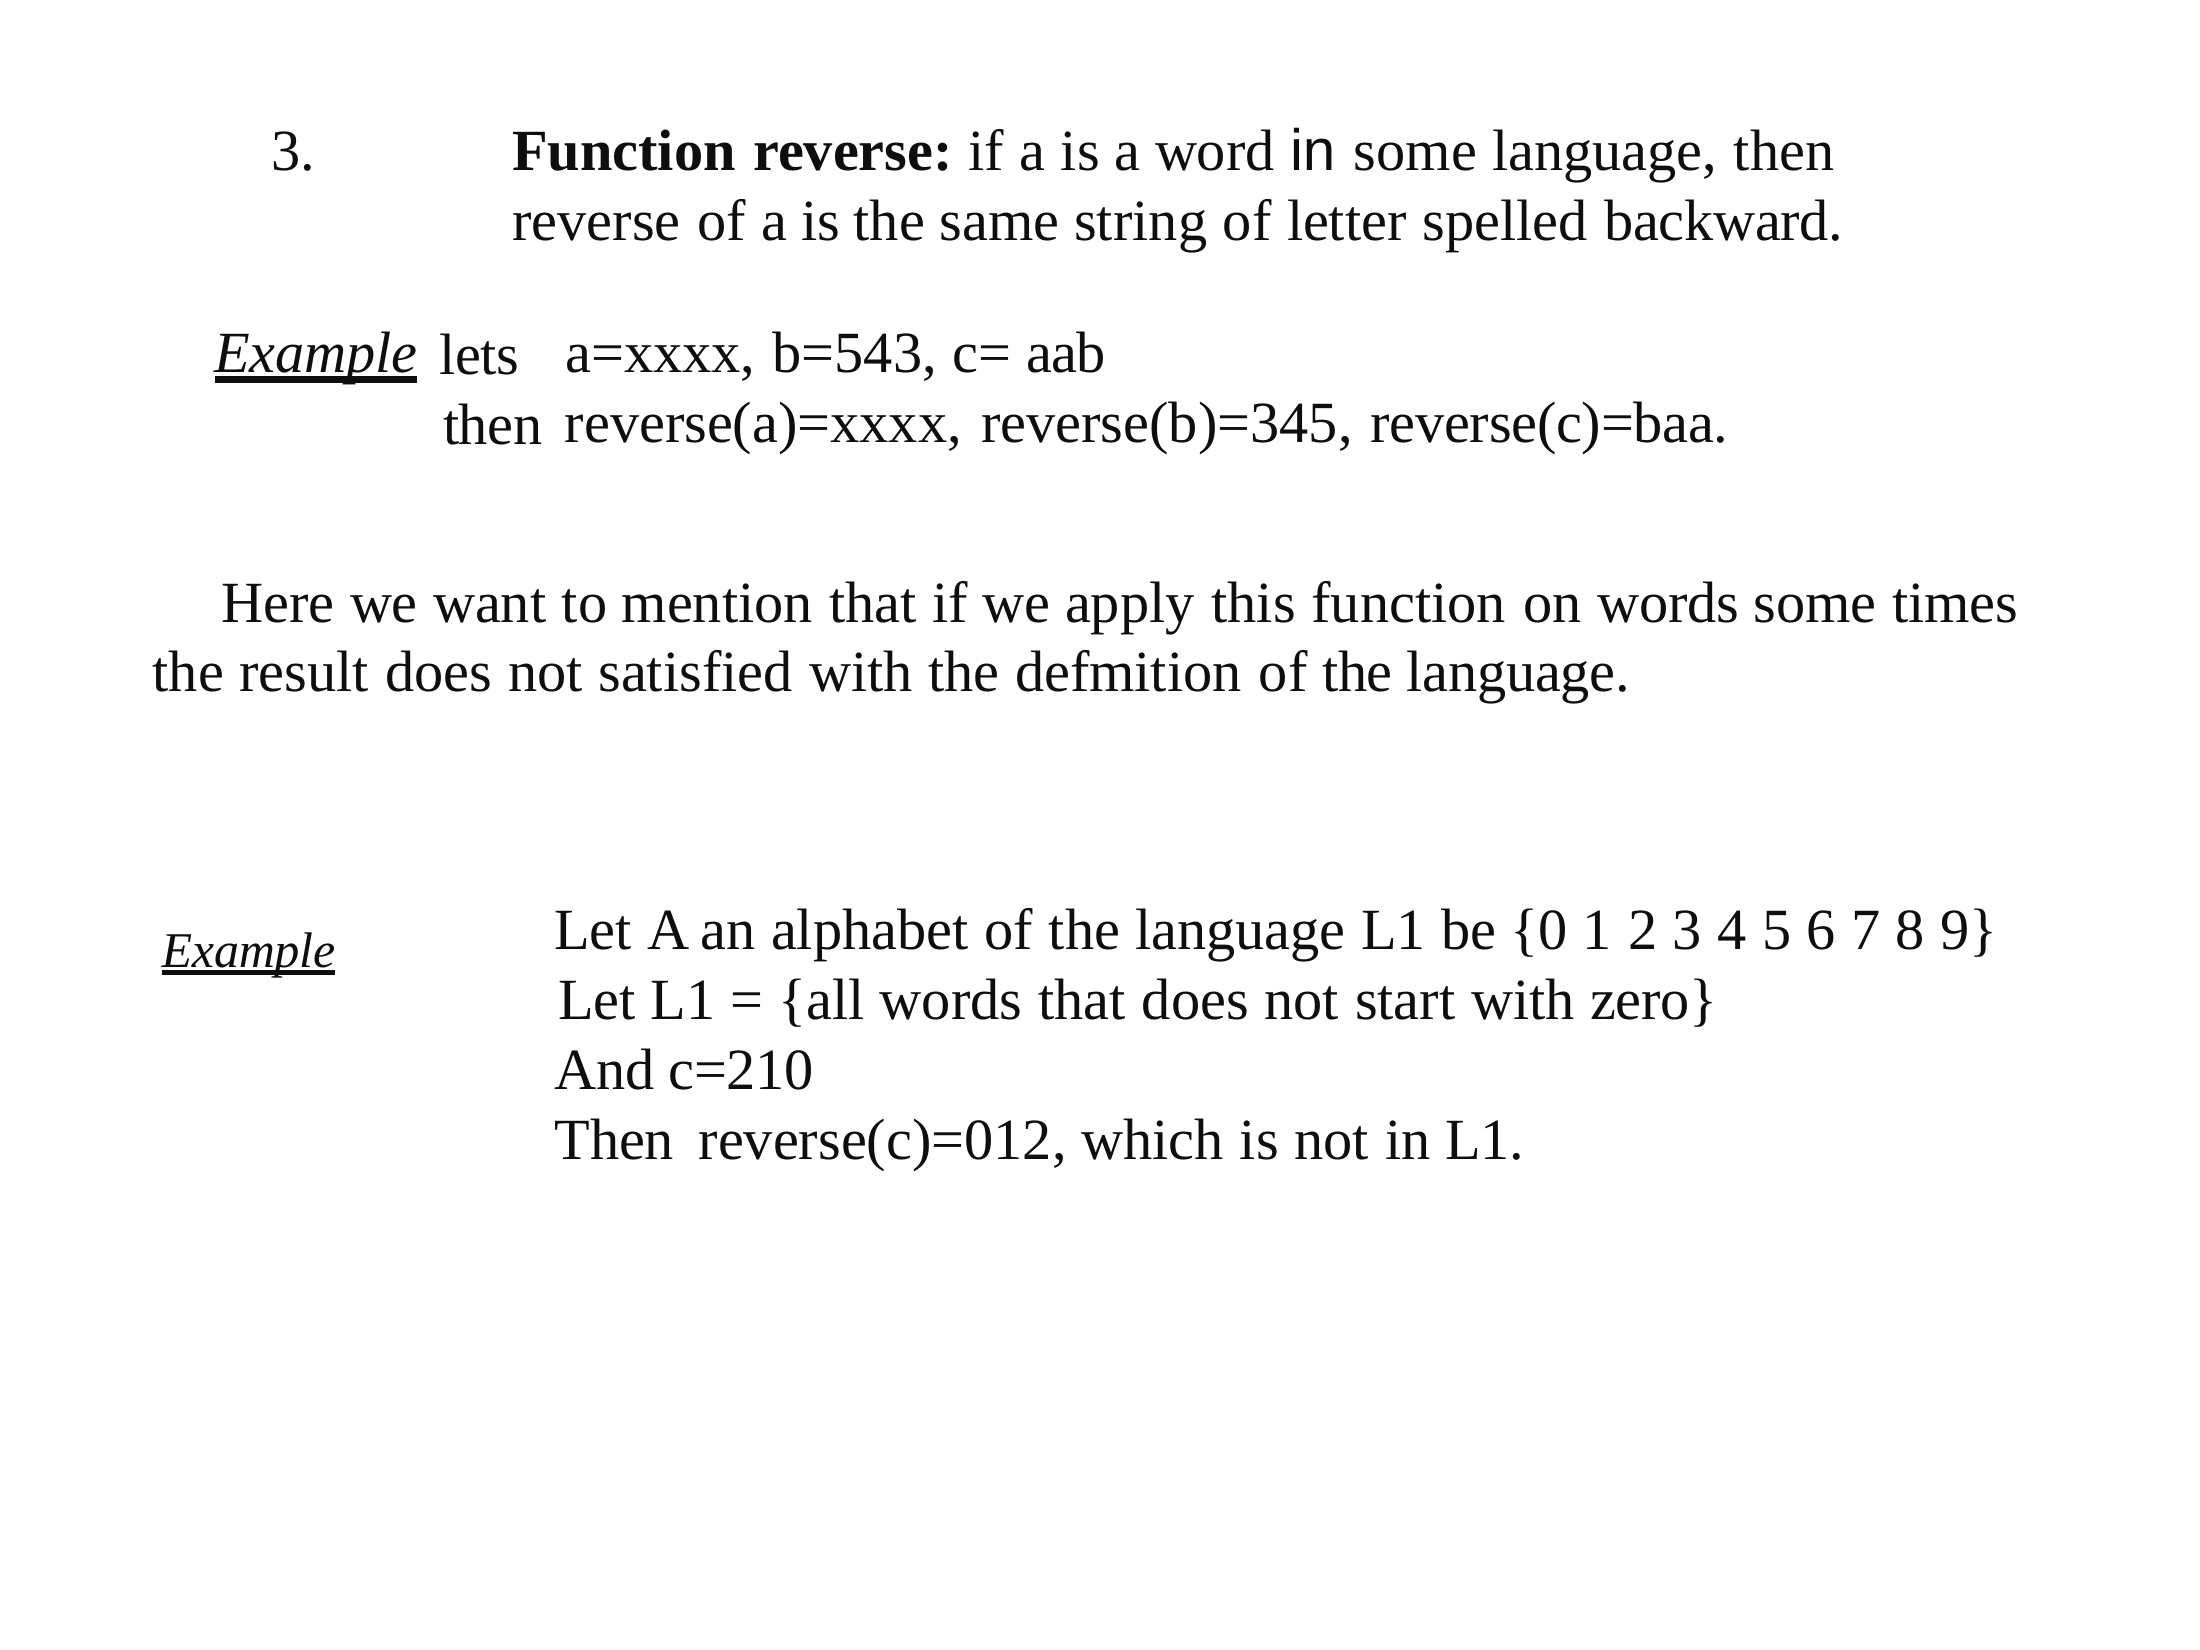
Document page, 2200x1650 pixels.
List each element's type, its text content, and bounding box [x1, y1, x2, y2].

text_box 3. Function reverse: if a is a word in some language, then reverse of a is the same string of letter spelled backward. [269, 108, 1983, 253]
text_box a=xxxx, b=543, c= aab reverse(a)=xxxx, reverse(b)=345, reverse(c)=baa. [562, 312, 1813, 455]
text_box lets then [437, 312, 553, 456]
text_box Example [212, 312, 423, 385]
text_box Example [159, 914, 423, 977]
text_box Let A an alphabet of the language L1 be {0 1 2 3 4 5 6 7 8 9} Let L1 = {all words that does not start with zero} And c=210 Then reverse(c)=012, which is not in L1. [552, 887, 2025, 1172]
text_box Here we want to mention that if we apply this function on words some times the result does not satisfied with the defmition of the language. [150, 565, 2025, 705]
